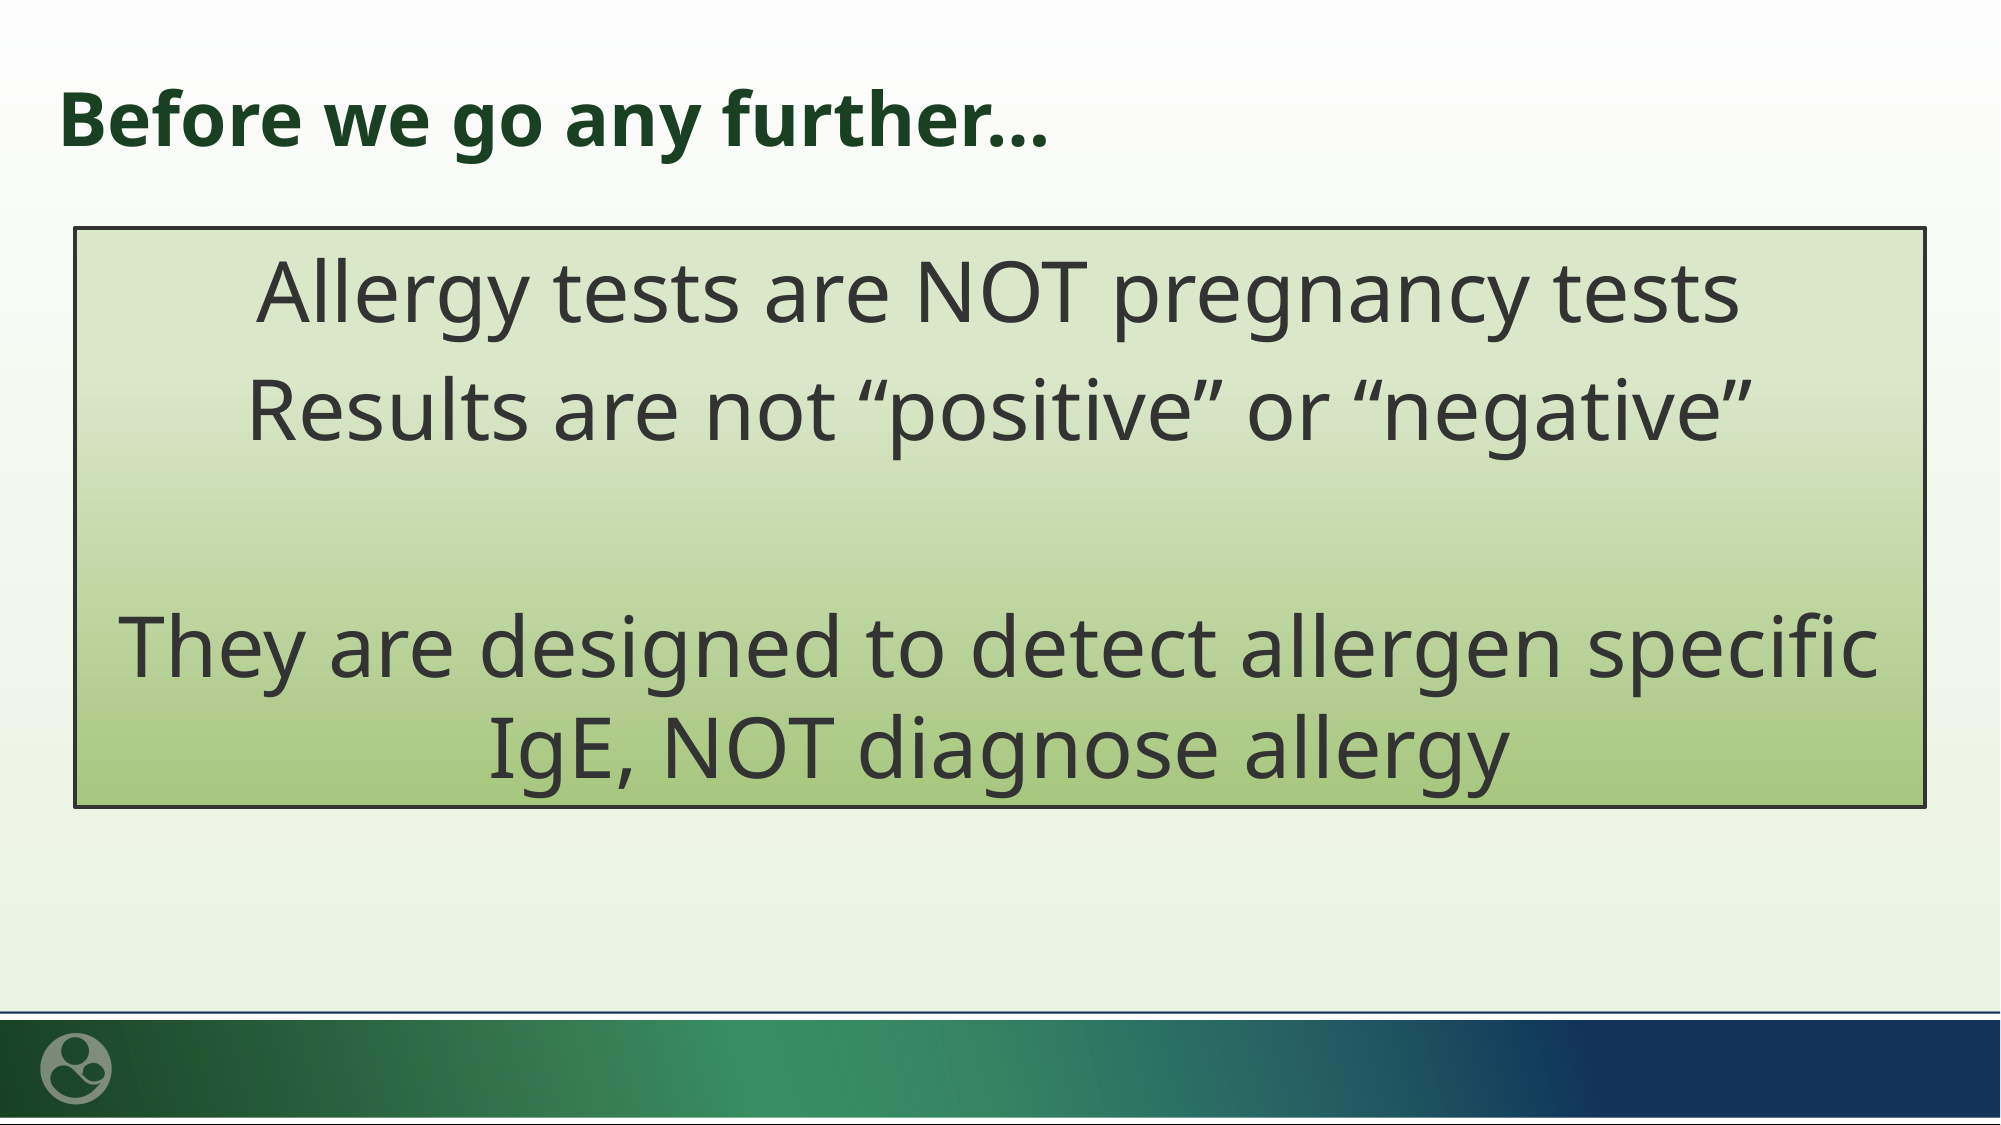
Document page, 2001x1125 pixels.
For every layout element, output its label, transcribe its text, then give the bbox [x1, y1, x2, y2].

text_box Allergy tests are NOT pregnancy tests Results are not “positive” or “negative” They are designed to detect allergen specific IgE, NOT diagnose allergy [73, 226, 1927, 809]
title Before we go any further… [41, 28, 1959, 217]
picture [0, 0, 2001, 1125]
